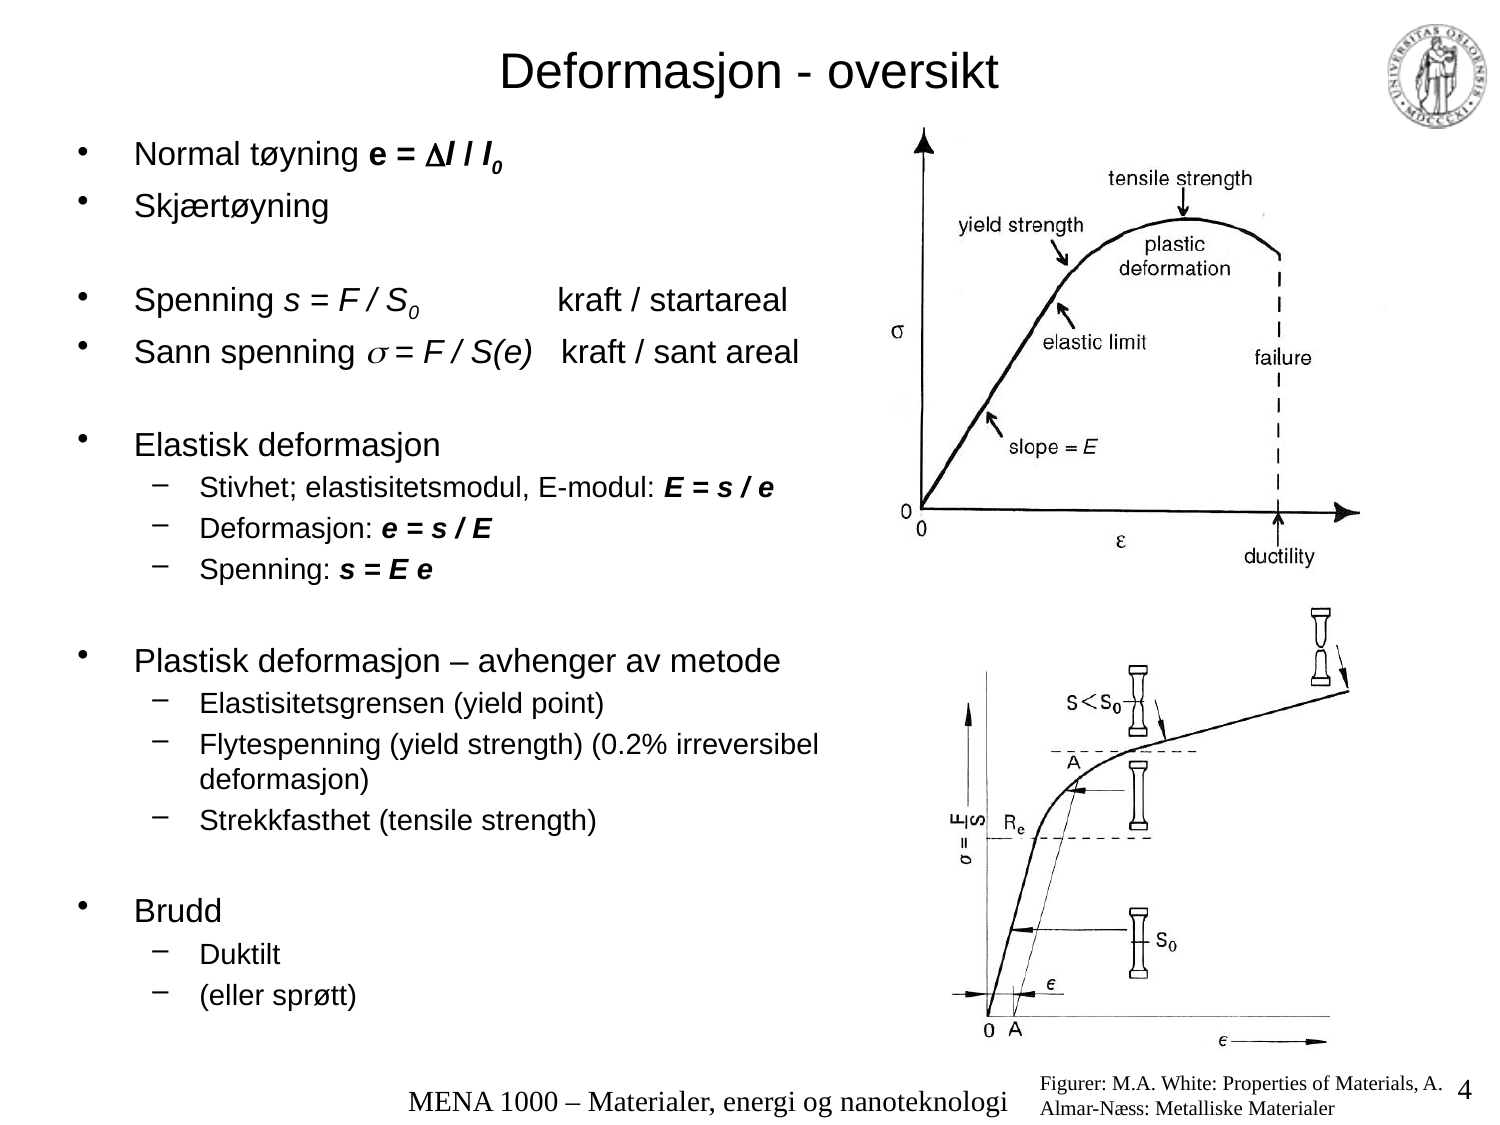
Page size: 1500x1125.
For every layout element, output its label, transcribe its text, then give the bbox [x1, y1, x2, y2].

title Deformasjon - oversikt [112, 0, 1388, 124]
slide_number 4 [1349, 1062, 1488, 1113]
text_box Figurer: M.A. White: Properties of Materials, A. Almar-Næss: Metalliske Materialer [1025, 1062, 1500, 1125]
list Normal tøyning e = l / l0 Skjærtøyning Spenning s = F / S0 kraft / startareal Sann spenning  = F / S(e) kraft / sant areal Elastisk deformasjon Stivhet; elastisitetsmodul, E-modul: E = s / e Deformasjon: e = s / E Spenning: s = E e Plastisk deformasjon – avhenger av metode Elastisitetsgrensen (yield point) Flytespenning (yield strength) (0.2% irreversibel deformasjon) Strekkfasthet (tensile strength) Brudd Duktilt (eller sprøtt) [62, 124, 888, 1063]
picture [857, 24, 1500, 1063]
footer MENA 1000 – Materialer, energi og nanoteknologi [359, 1074, 1025, 1125]
